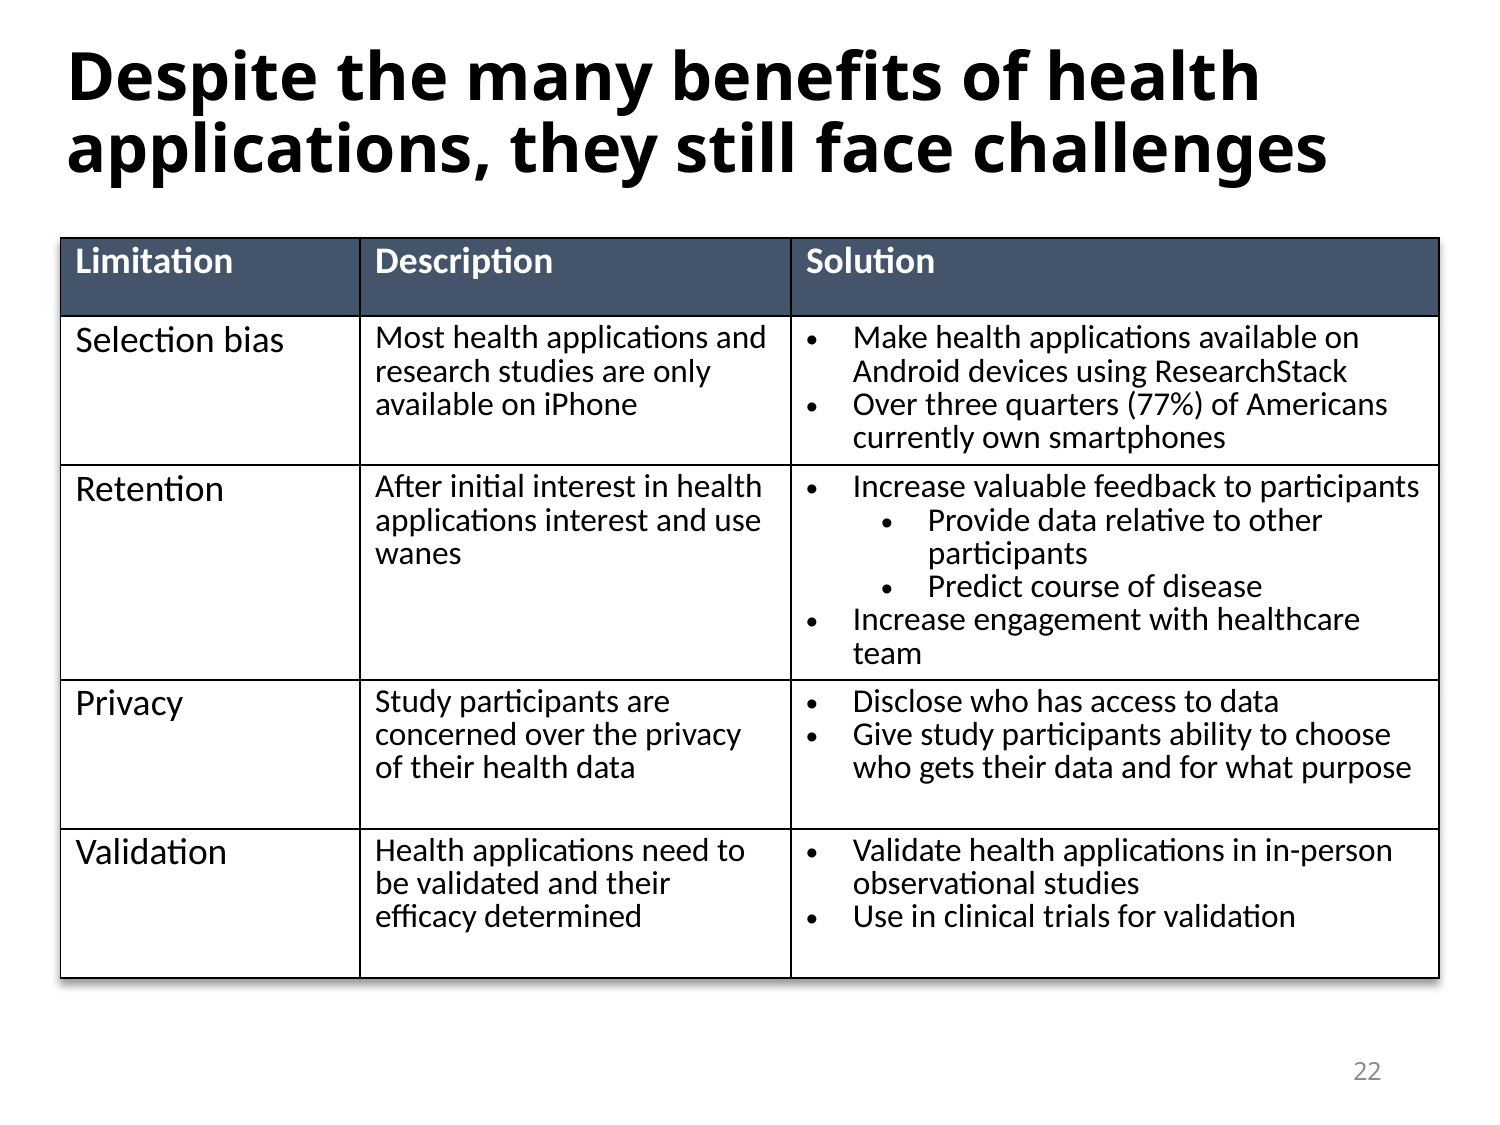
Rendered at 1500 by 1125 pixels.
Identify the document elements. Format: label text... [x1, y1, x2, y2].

table_cell Make health applications available on Android devices using ResearchStack Over three quarters (77%) of Americans currently own smartphones [792, 317, 1438, 464]
table_header Solution [792, 239, 1438, 315]
table_cell Study participants are concerned over the privacy of their health data [361, 681, 790, 828]
table_header Description [361, 239, 790, 315]
title Despite the many benefits of health applications, they still face challenges [51, 28, 1449, 203]
table_cell Privacy [61, 681, 359, 828]
table_cell Increase valuable feedback to participants Provide data relative to other participants Predict course of disease Increase engagement with healthcare team [792, 466, 1438, 679]
table_cell Selection bias [61, 317, 359, 464]
table_cell After initial interest in health applications interest and use wanes [361, 466, 790, 679]
table_cell Retention [61, 466, 359, 679]
slide_number 22 [1059, 1042, 1397, 1103]
table_cell Validate health applications in in-person observational studies Use in clinical trials for validation [792, 830, 1438, 977]
table_header Limitation [61, 239, 359, 315]
table_cell Most health applications and research studies are only available on iPhone [361, 317, 790, 464]
table_cell Validation [61, 830, 359, 977]
table_cell Health applications need to be validated and their efficacy determined [361, 830, 790, 977]
table_cell Disclose who has access to data Give study participants ability to choose who gets their data and for what purpose [792, 681, 1438, 828]
